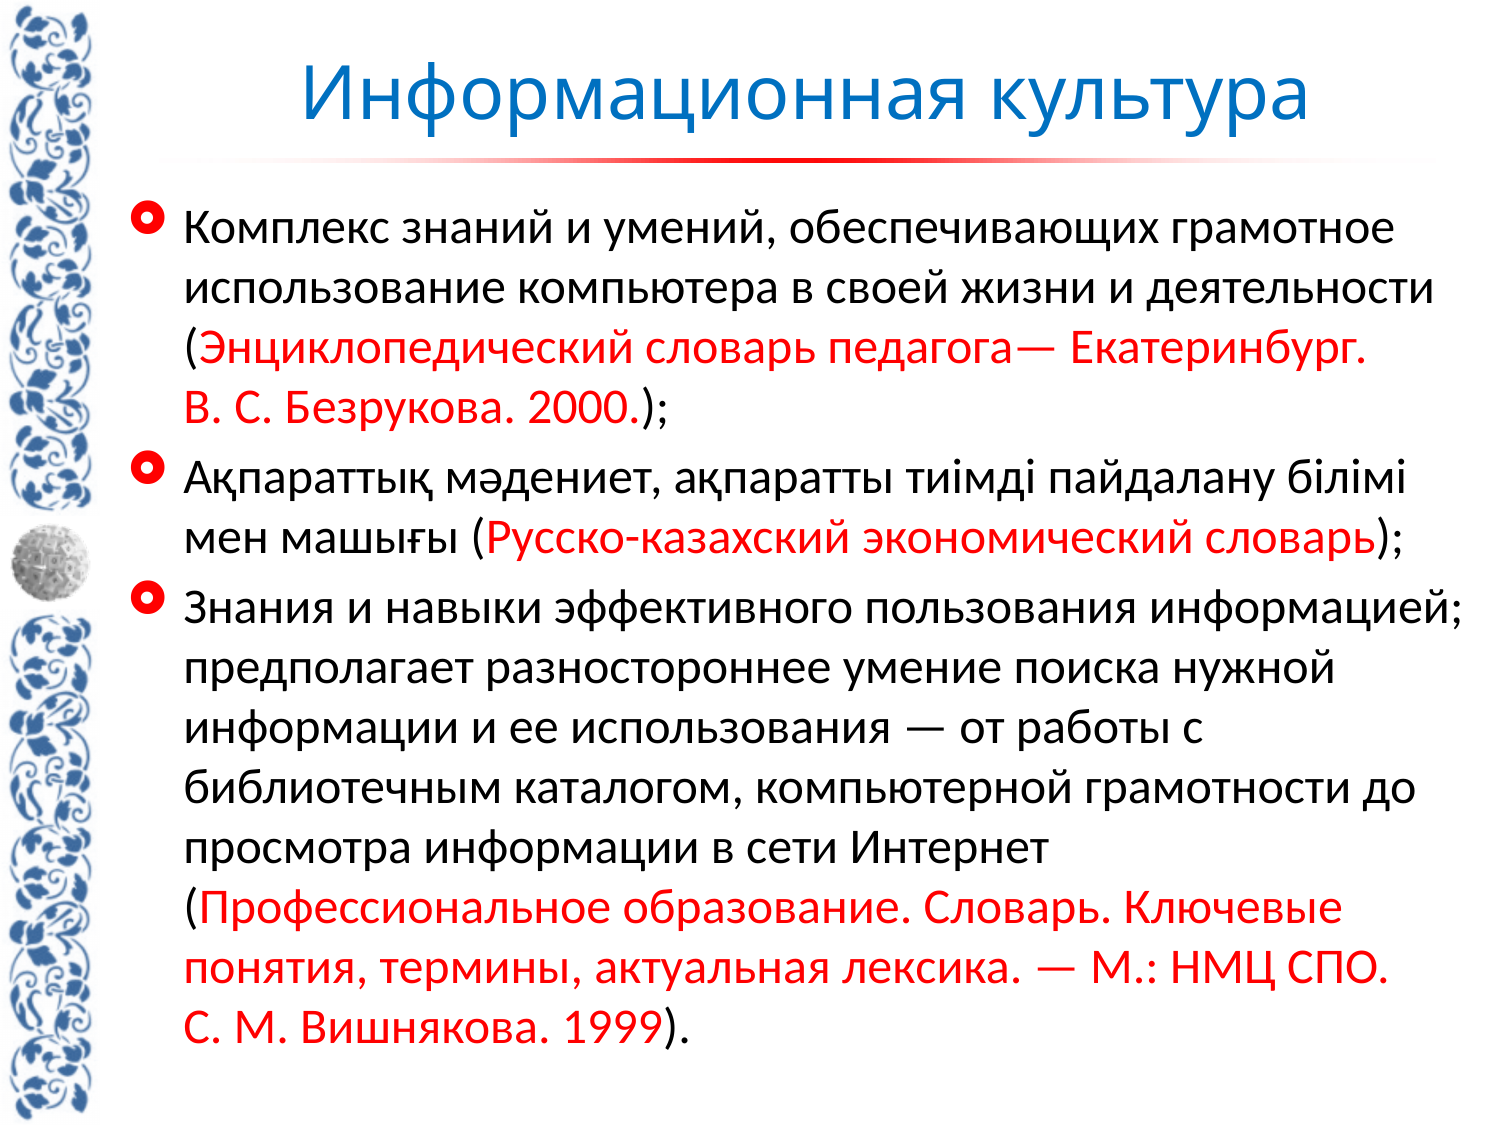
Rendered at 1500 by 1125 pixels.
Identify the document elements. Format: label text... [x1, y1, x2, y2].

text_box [0, 0, 106, 1125]
list Комплекс знаний и умений, обеспечивающих грамотное использование компьютера в своей жизни и деятельности (Энциклопедический словарь педагога— Екатеринбург. В. С. Безрукова. 2000.); Ақпараттық мәдениет, ақпаратты тиімді пайдалану білімі мен машығы (Русско-казахский экономический словарь); Знания и навыки эффективного пользования информацией; предполагает разностороннее умение поиска нужной информации и ее использования — от работы с библиотечным каталогом, компьютерной грамотности до просмотра информации в сети Интернет (Профессиональное образование. Словарь. Ключевые понятия, термины, актуальная лексика. — М.: НМЦ СПО. С. М. Вишнякова. 1999). [112, 186, 1500, 1106]
title Информационная культура [112, 0, 1500, 183]
picture [159, 148, 1436, 173]
